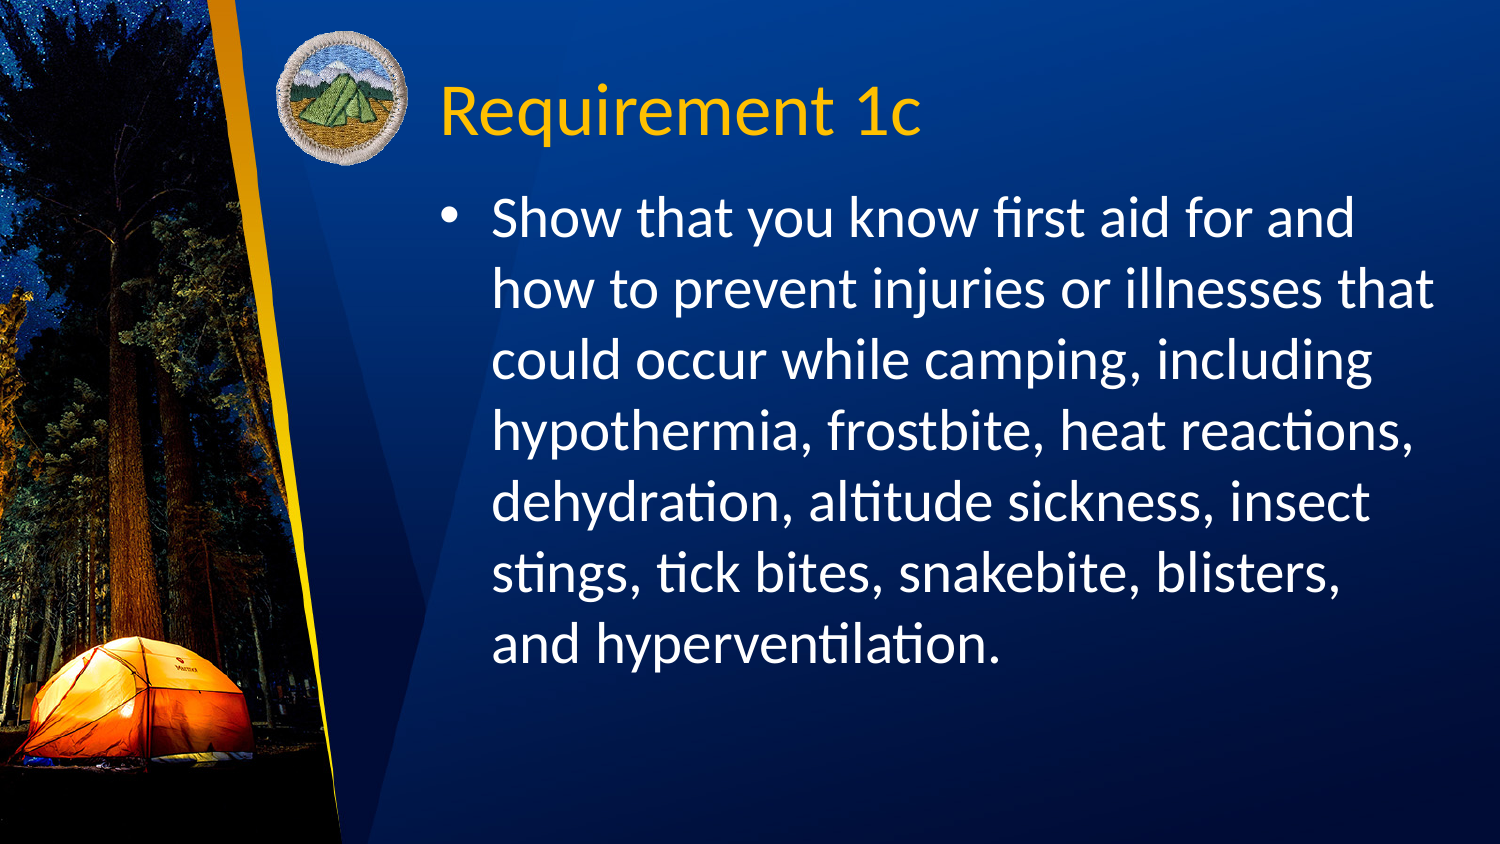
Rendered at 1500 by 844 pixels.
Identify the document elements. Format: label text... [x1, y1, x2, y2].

picture [0, 0, 1500, 844]
title Requirement 1c [424, 46, 1452, 166]
list Show that you know first aid for and how to prevent injuries or illnesses that could occur while camping, including hypothermia, frostbite, heat reactions, dehydration, altitude sickness, insect stings, tick bites, snakebite, blisters, and hyperventilation. [424, 171, 1452, 748]
